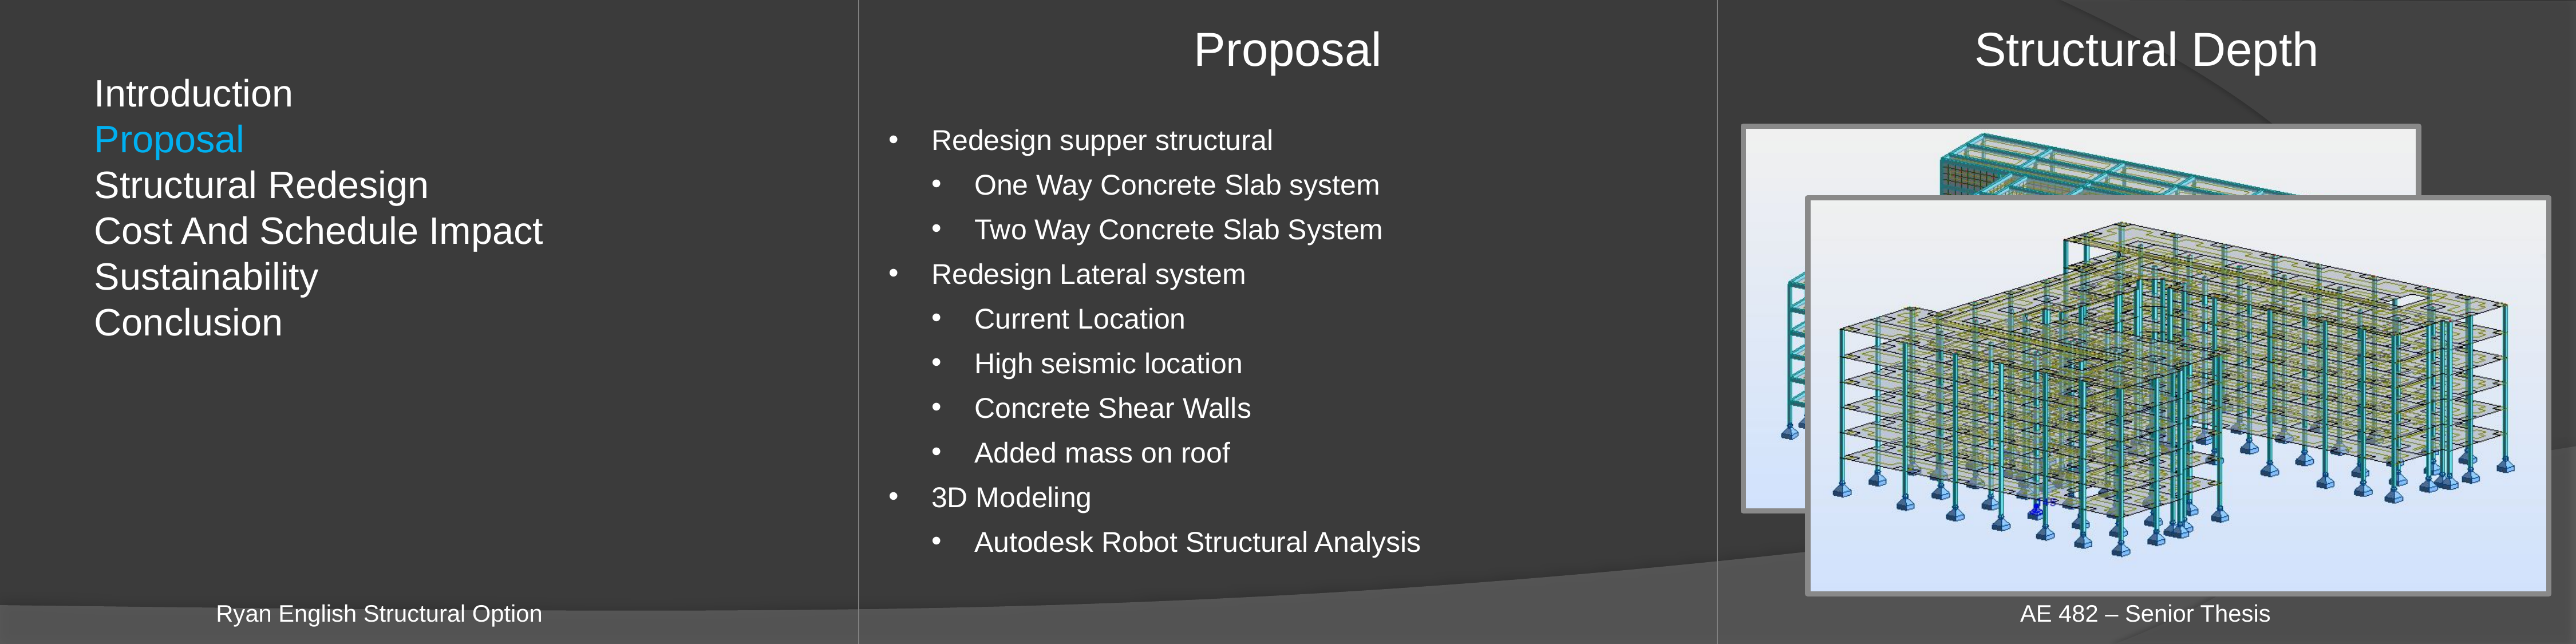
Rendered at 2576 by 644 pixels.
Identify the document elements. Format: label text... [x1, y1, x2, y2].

text_box Redesign supper structural One Way Concrete Slab system Two Way Concrete Slab System Redesign Lateral system Current Location High seismic location Concrete Shear Walls Added mass on roof 3D Modeling Autodesk Robot Structural Analysis [880, 107, 1696, 562]
text_box Proposal [887, 14, 1689, 80]
text_box Structural Depth [1746, 14, 2547, 80]
picture [1810, 200, 2547, 591]
text_box AE 482 – Senior Thesis [2012, 596, 2279, 631]
picture [1745, 128, 2416, 508]
text_box Introduction Proposal Structural Redesign Cost And Schedule Impact Sustainability Conclusion [85, 64, 651, 347]
text_box Ryan English Structural Option [207, 594, 651, 631]
